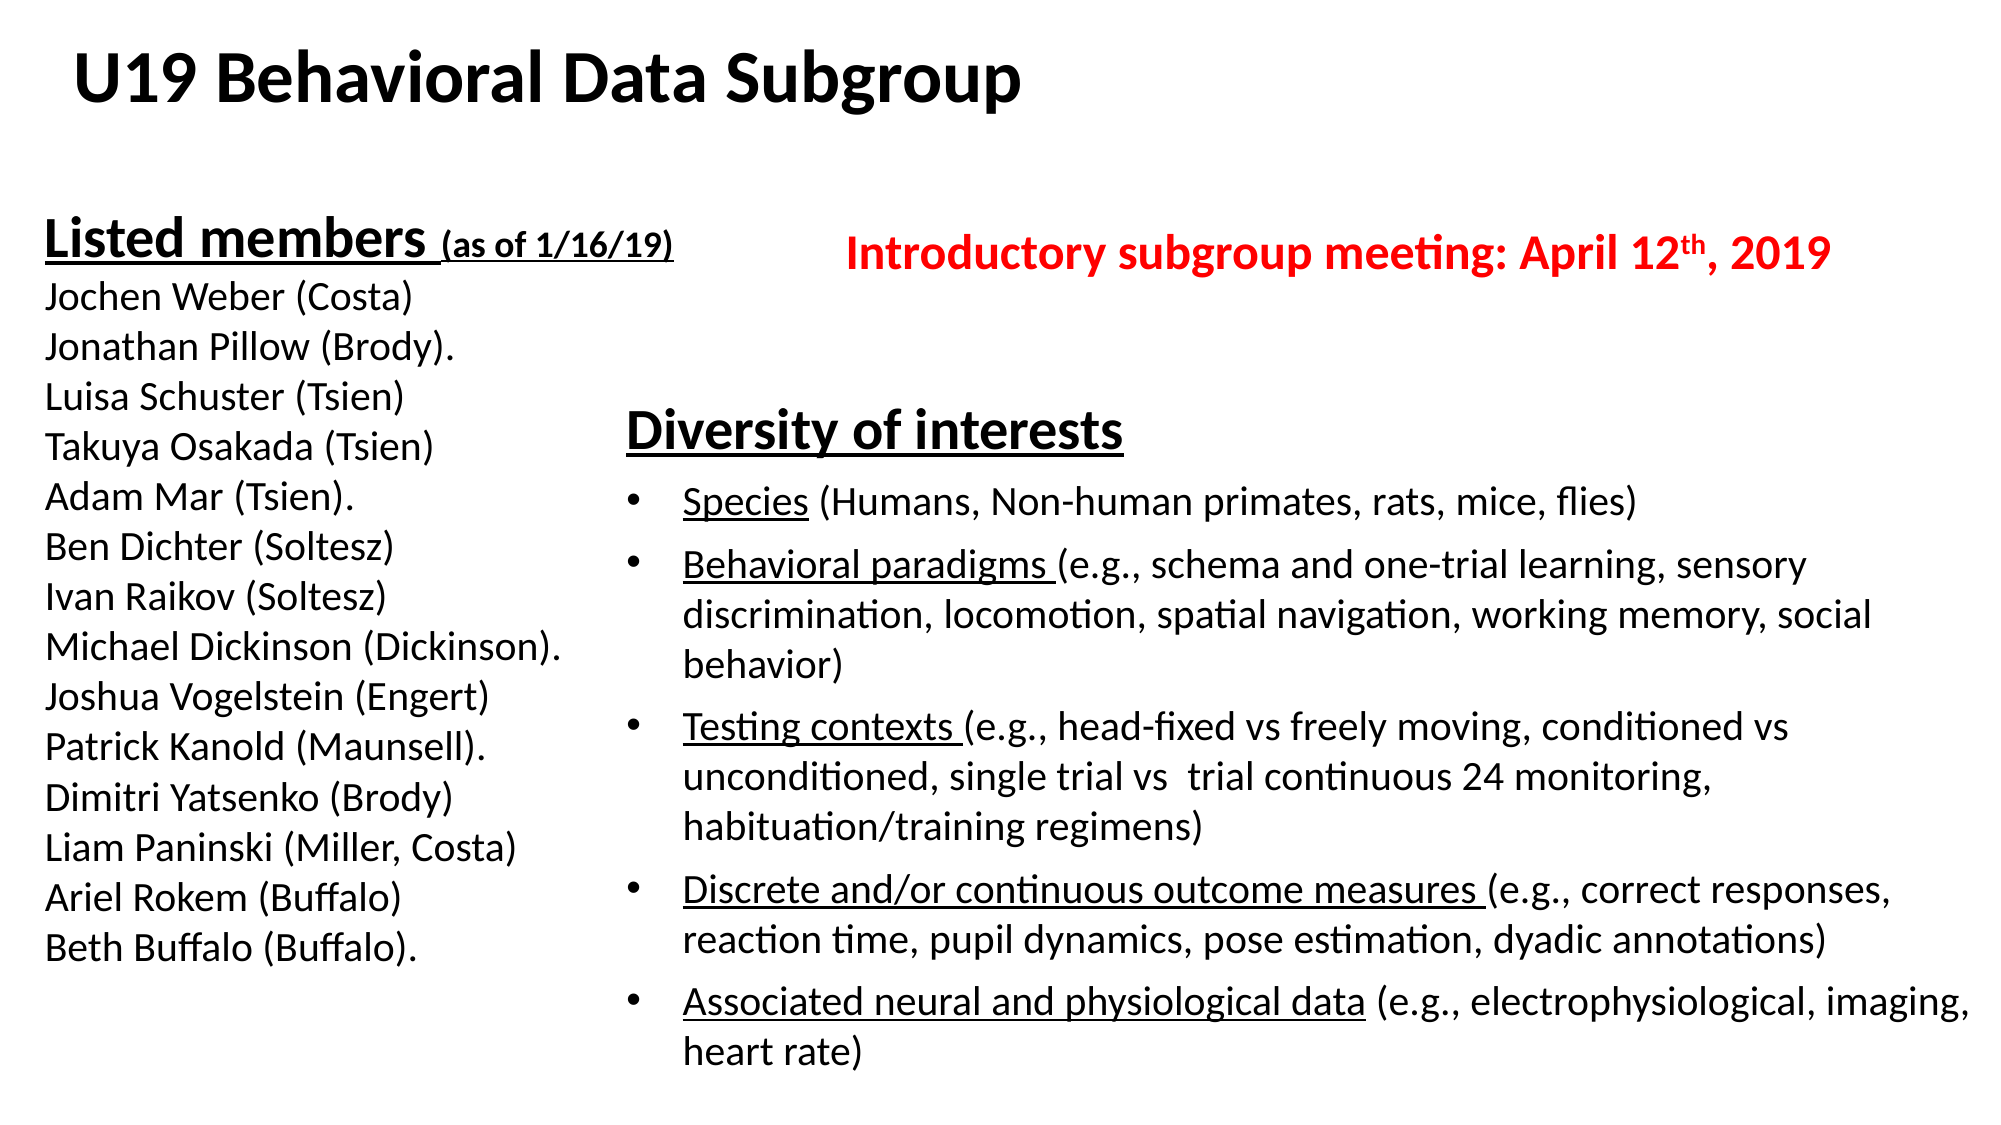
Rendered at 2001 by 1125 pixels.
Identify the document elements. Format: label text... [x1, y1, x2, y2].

text_box Listed members (as of 1/16/19) Jochen Weber (Costa) Jonathan Pillow (Brody). Luisa Schuster (Tsien) Takuya Osakada (Tsien) Adam Mar (Tsien). Ben Dichter (Soltesz) Ivan Raikov (Soltesz) Michael Dickinson (Dickinson). Joshua Vogelstein (Engert) Patrick Kanold (Maunsell). Dimitri Yatsenko (Brody) Liam Paninski (Miller, Costa) Ariel Rokem (Buffalo) Beth Buffalo (Buffalo). [30, 191, 697, 977]
text_box Introductory subgroup meeting: April 12th, 2019 [830, 212, 1847, 287]
text_box U19 Behavioral Data Subgroup [58, 19, 1039, 125]
text_box Diversity of interests Species (Humans, Non-human primates, rats, mice, flies) Behavioral paradigms (e.g., schema and one-trial learning, sensory discrimination, locomotion, spatial navigation, working memory, social behavior) Testing contexts (e.g., head-fixed vs freely moving, conditioned vs unconditioned, single trial vs trial continuous 24 monitoring, habituation/training regimens) Discrete and/or continuous outcome measures (e.g., correct responses, reaction time, pupil dynamics, pose estimation, dyadic annotations) Associated neural and physiological data (e.g., electrophysiological, imaging, heart rate) [611, 384, 2000, 1082]
